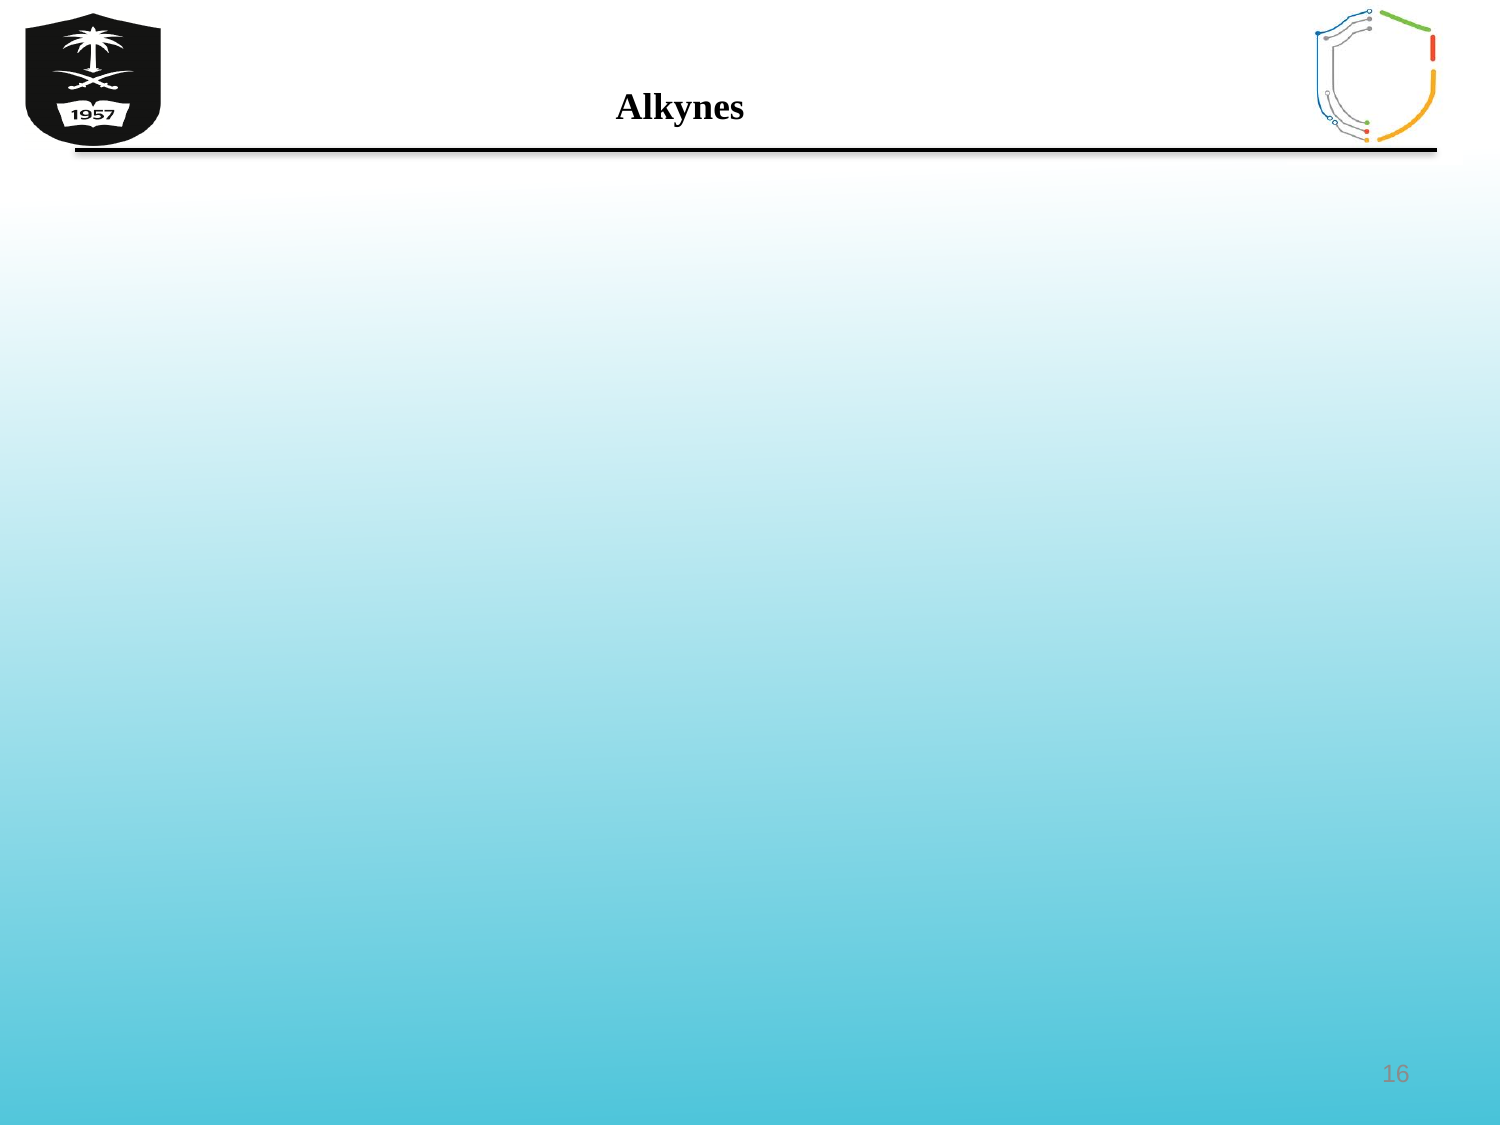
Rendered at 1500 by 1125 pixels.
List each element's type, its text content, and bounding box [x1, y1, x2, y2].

picture [24, 12, 163, 151]
text_box Alkynes [600, 74, 760, 135]
picture [1287, 0, 1463, 165]
slide_number 16 [1074, 1042, 1425, 1103]
